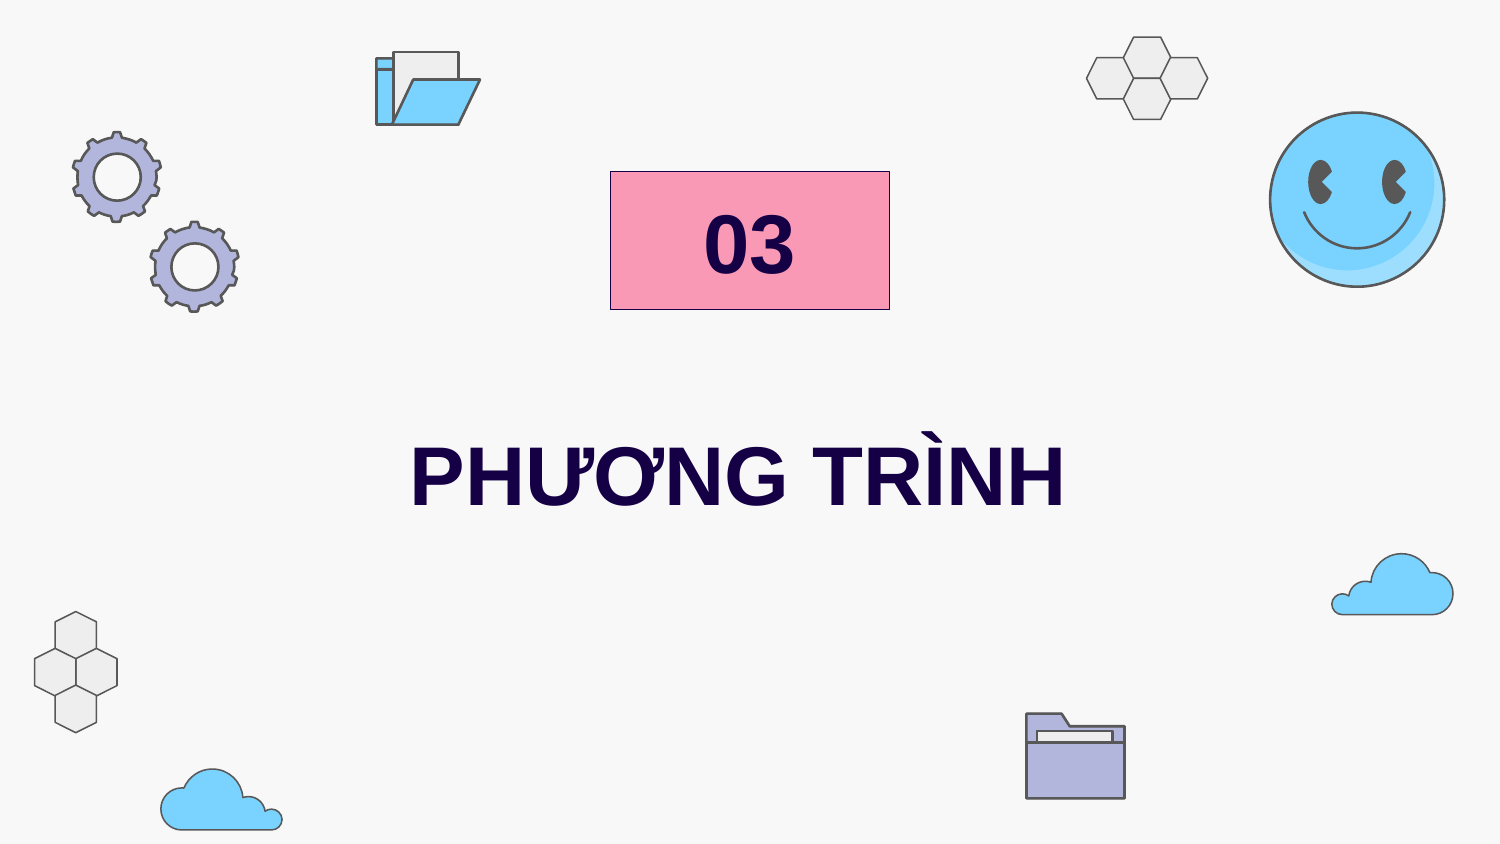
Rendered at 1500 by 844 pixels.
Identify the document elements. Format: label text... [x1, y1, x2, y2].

title 03 [610, 171, 890, 310]
